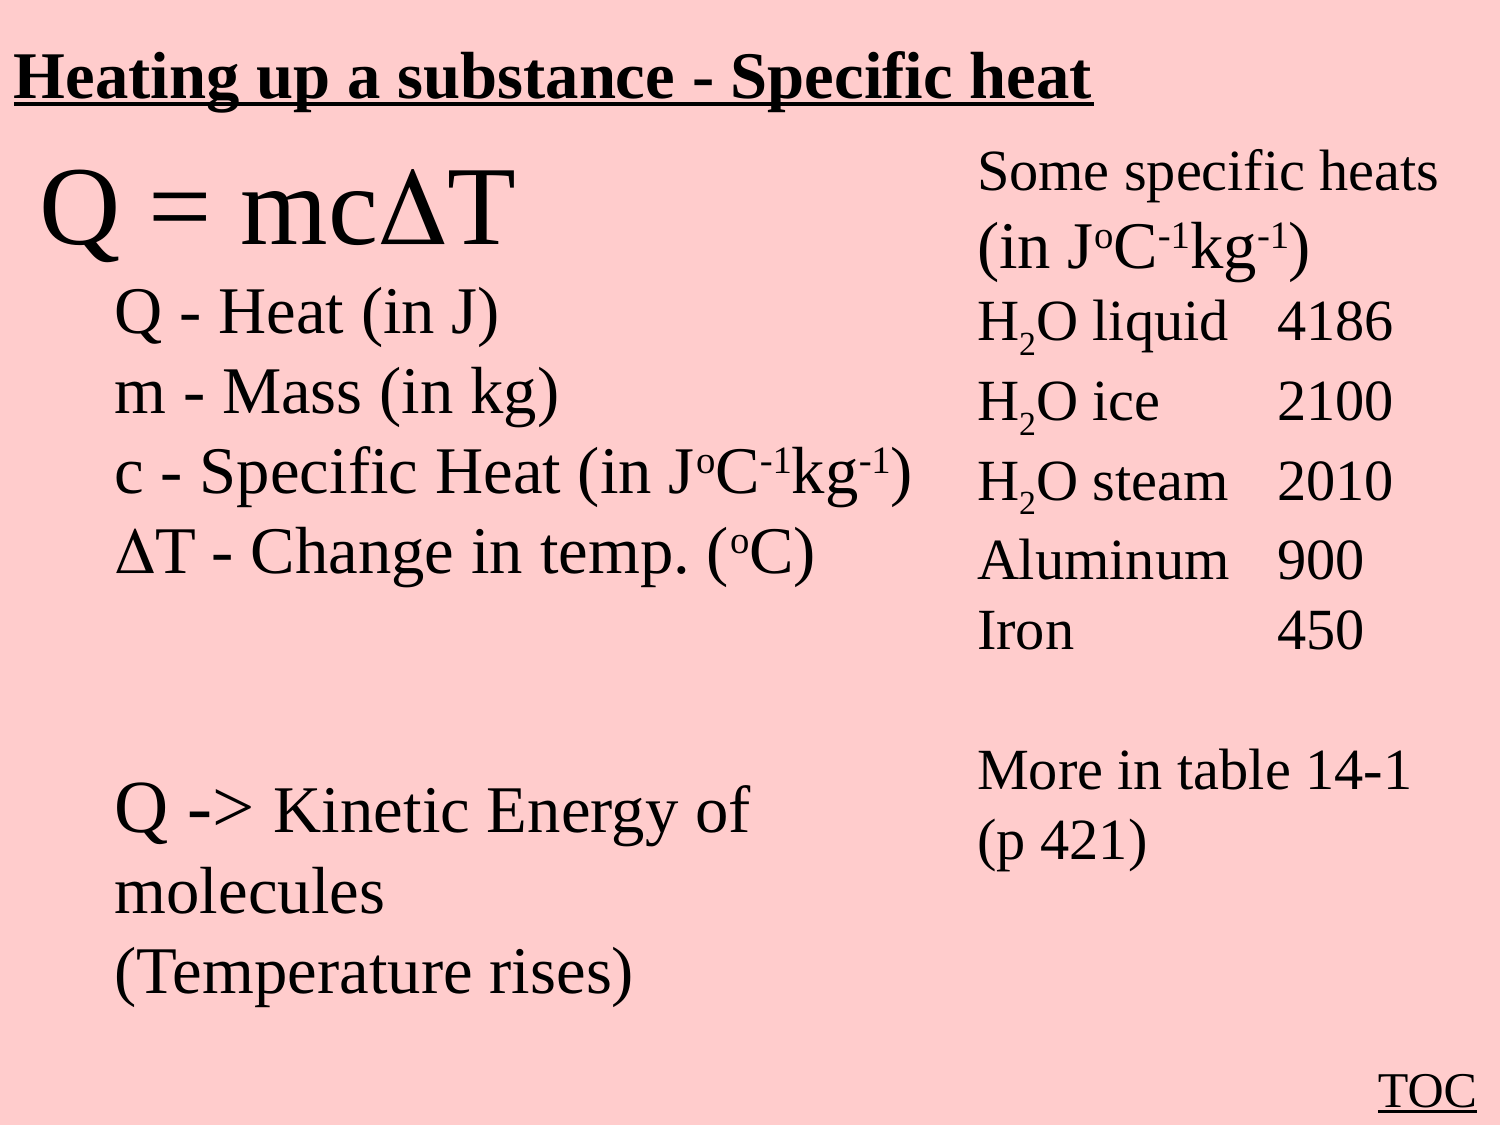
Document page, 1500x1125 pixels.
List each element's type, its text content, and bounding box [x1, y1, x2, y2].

text_box Some specific heats (in JoC-1kg-1) H2O liquid 4186 H2O ice 2100 H2O steam 2010 Aluminum 900 Iron 450 More in table 14-1 (p 421) [962, 125, 1500, 879]
text_box Q = mcT Q - Heat (in J) m - Mass (in kg) c - Specific Heat (in JoC-1kg-1) T - Change in temp. (oC) Q -> Kinetic Energy of molecules (Temperature rises) [24, 124, 1000, 1015]
text_box Heating up a substance - Specific heat [0, 24, 1109, 119]
text_box TOC [1363, 1049, 1492, 1125]
